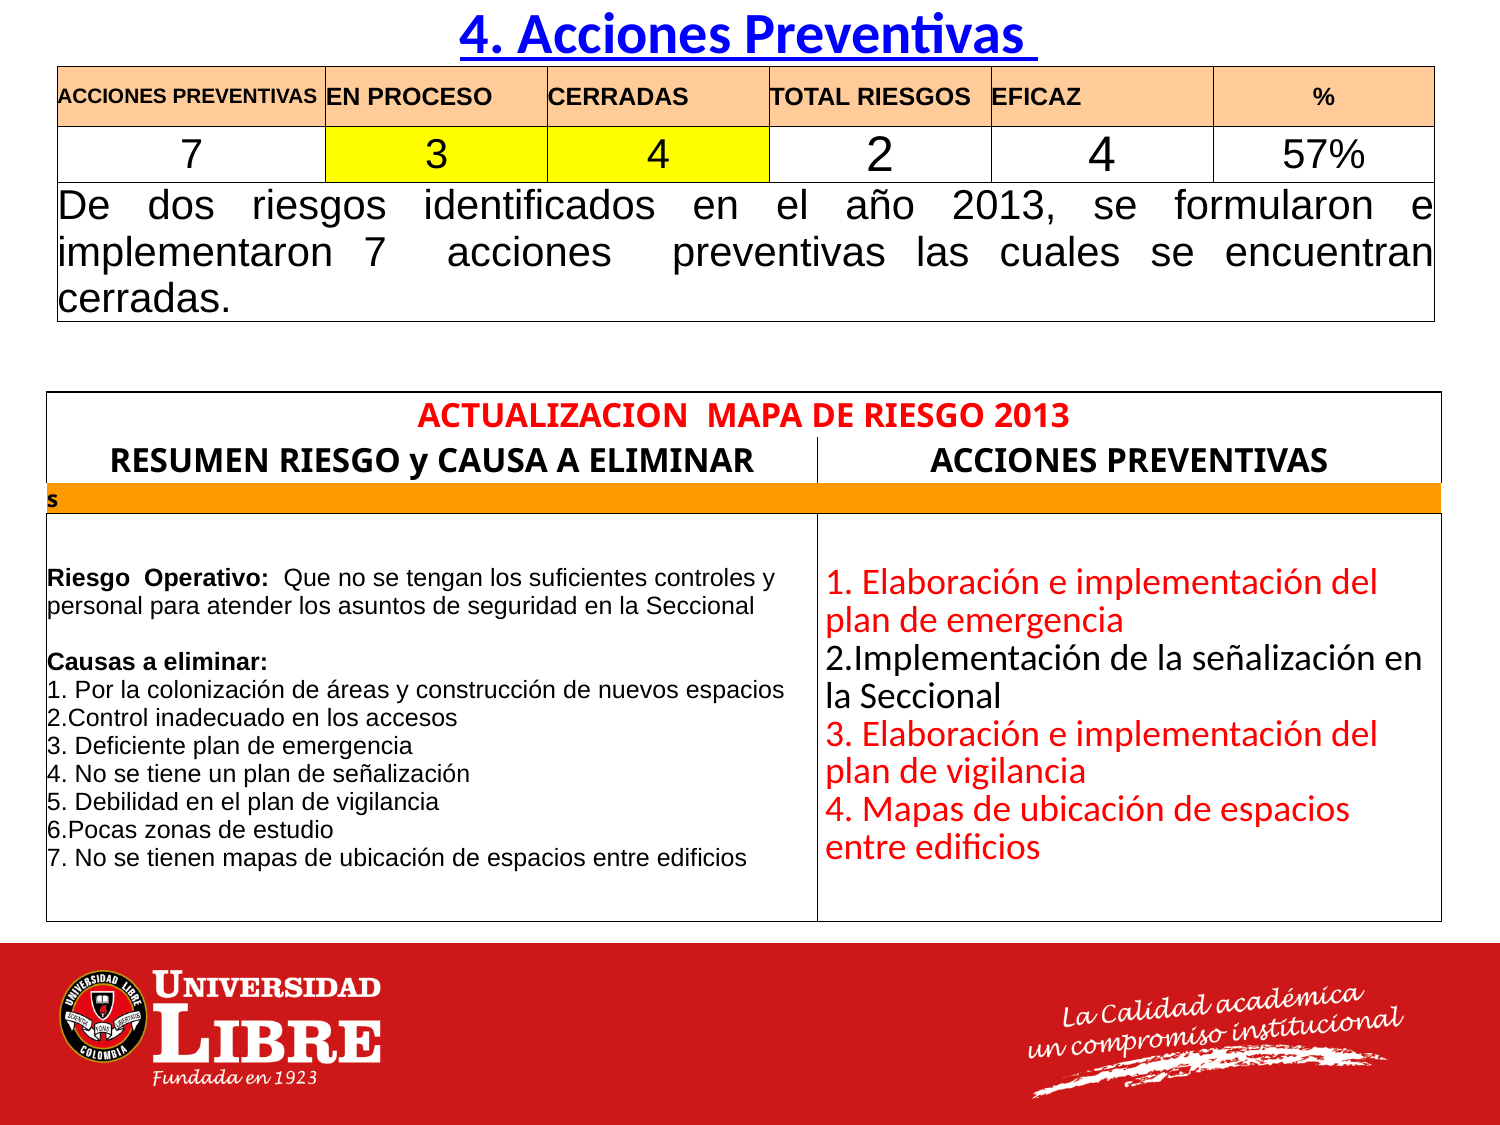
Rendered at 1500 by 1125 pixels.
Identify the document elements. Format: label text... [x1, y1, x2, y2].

table_header ACCIONES PREVENTIVAS [58, 67, 325, 126]
table_cell De dos riesgos identificados en el año 2013, se formularon e implementaron 7 acciones preventivas las cuales se encuentran cerradas. [58, 183, 1434, 321]
picture [0, 943, 1500, 1125]
table_cell s [47, 483, 818, 513]
table_cell [818, 483, 1441, 513]
table_header % [1214, 67, 1434, 126]
table_cell 57% [1214, 127, 1434, 182]
table_cell 7 [58, 127, 325, 182]
table_header ACTUALIZACION MAPA DE RIESGO 2013 [47, 393, 1441, 437]
table_header EFICAZ [992, 67, 1213, 126]
table_cell 1. Elaboración e implementación del plan de emergencia 2.Implementación de la señalización en la Seccional 3. Elaboración e implementación del plan de vigilancia 4. Mapas de ubicación de espacios entre edificios [818, 514, 1441, 921]
table_cell Riesgo Operativo: Que no se tengan los suficientes controles y personal para atender los asuntos de seguridad en la Seccional Causas a eliminar: 1. Por la colonización de áreas y construcción de nuevos espacios 2.Control inadecuado en los accesos 3. Deficiente plan de emergencia 4. No se tiene un plan de señalización 5. Debilidad en el plan de vigilancia 6.Pocas zonas de estudio 7. No se tienen mapas de ubicación de espacios entre edificios [47, 514, 817, 921]
table_header TOTAL RIESGOS [770, 67, 991, 126]
table_cell 2 [770, 127, 991, 182]
table_cell 4 [992, 127, 1213, 182]
table_cell 4 [548, 127, 769, 182]
table_cell ACCIONES PREVENTIVAS [818, 437, 1441, 483]
table_header CERRADAS [548, 67, 769, 126]
title 4. Acciones Preventivas [73, 0, 1424, 66]
table_cell RESUMEN RIESGO y CAUSA A ELIMINAR [47, 437, 817, 483]
table_cell 3 [326, 127, 547, 182]
table_header EN PROCESO [326, 67, 547, 126]
